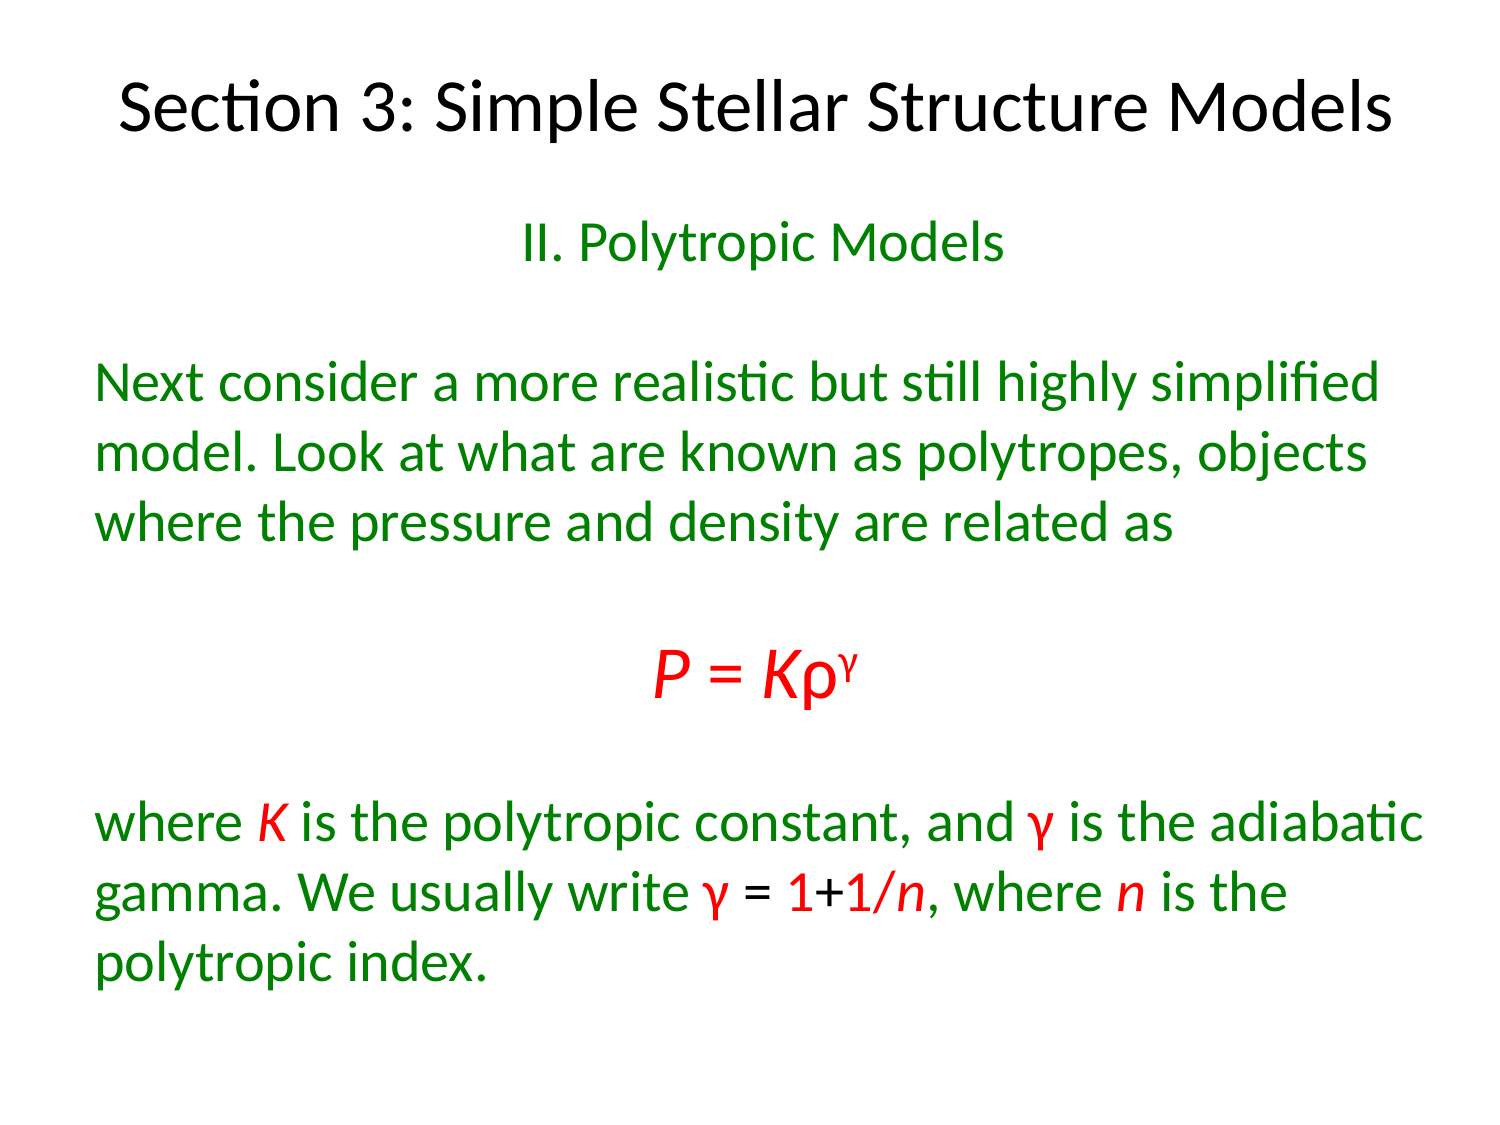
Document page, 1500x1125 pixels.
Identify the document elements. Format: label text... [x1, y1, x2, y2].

text_box Section 3: Simple Stellar Structure Models [72, 49, 1441, 155]
text_box II. Polytropic Models Next consider a more realistic but still highly simplified model. Look at what are known as polytropes, objects where the pressure and density are related as P = Kργ where K is the polytropic constant, and γ is the adiabatic gamma. We usually write γ = 1+1/n, where n is the polytropic index. [79, 196, 1447, 1001]
